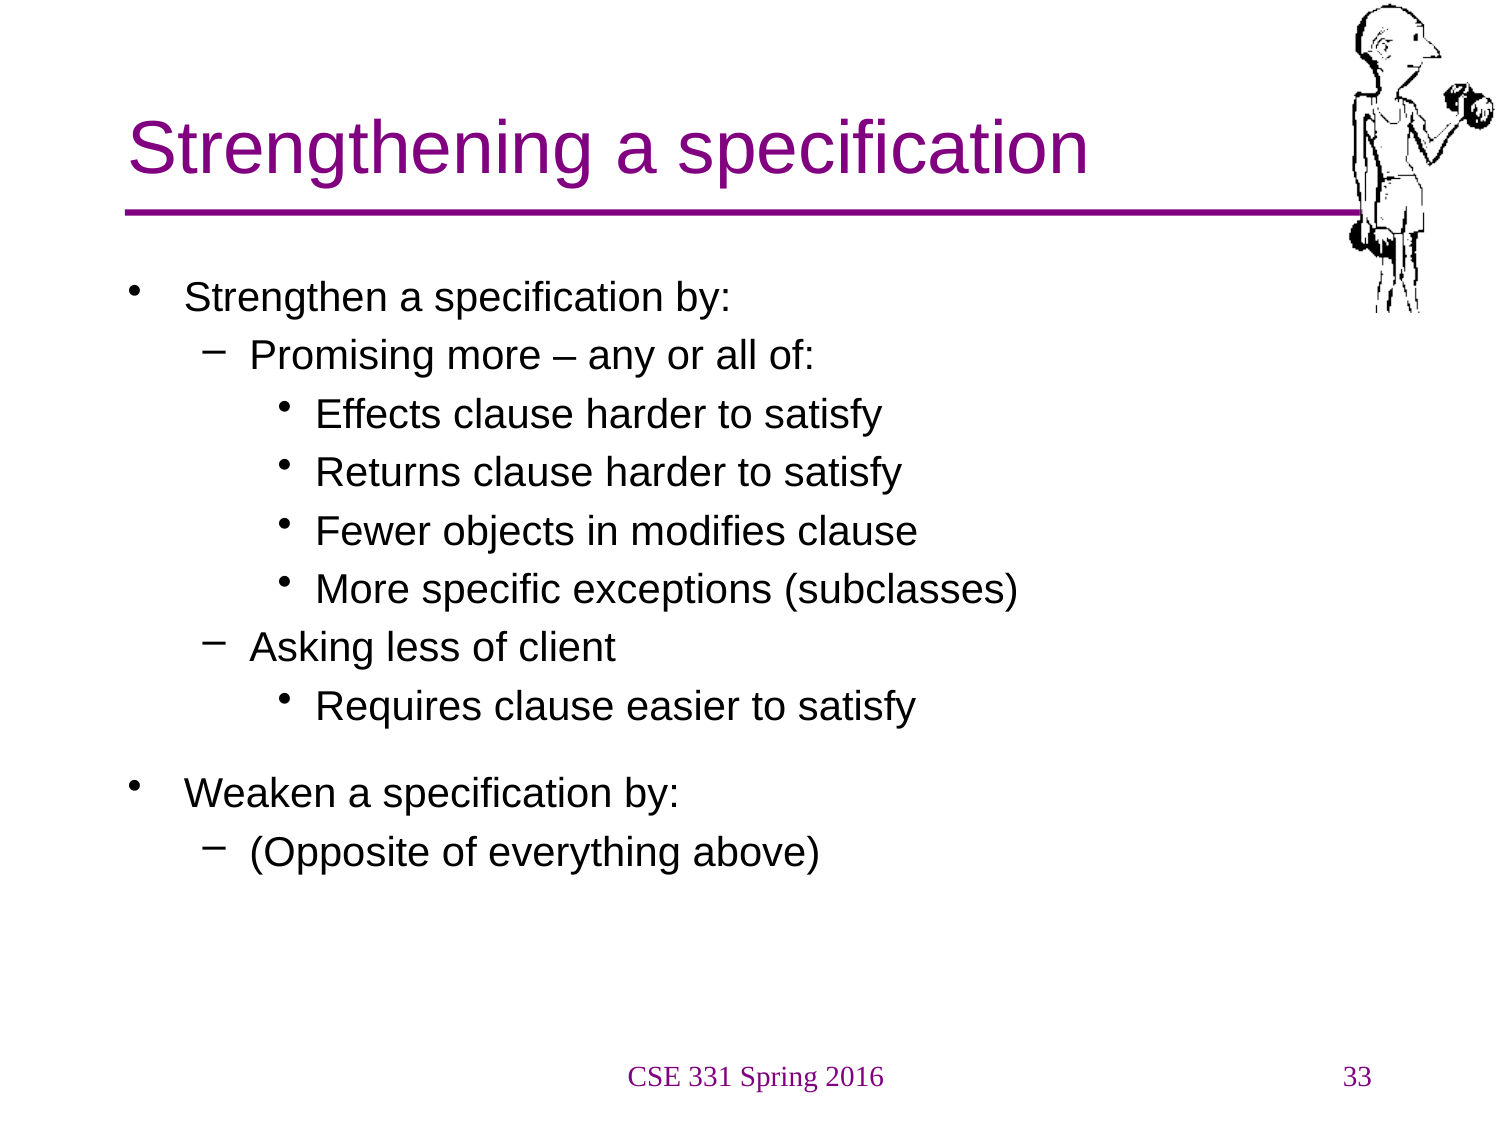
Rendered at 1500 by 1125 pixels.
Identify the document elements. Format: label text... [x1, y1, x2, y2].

list Strengthen a specification by: Promising more – any or all of: Effects clause harder to satisfy Returns clause harder to satisfy Fewer objects in modifies clause More specific exceptions (subclasses) Asking less of client Requires clause easier to satisfy Weaken a specification by: (Opposite of everything above) [112, 262, 1388, 1000]
slide_number 33 [1074, 1049, 1388, 1125]
title Strengthening a specification [112, 50, 1316, 238]
picture [1321, 0, 1500, 313]
footer CSE 331 Spring 2016 [474, 1049, 1038, 1125]
